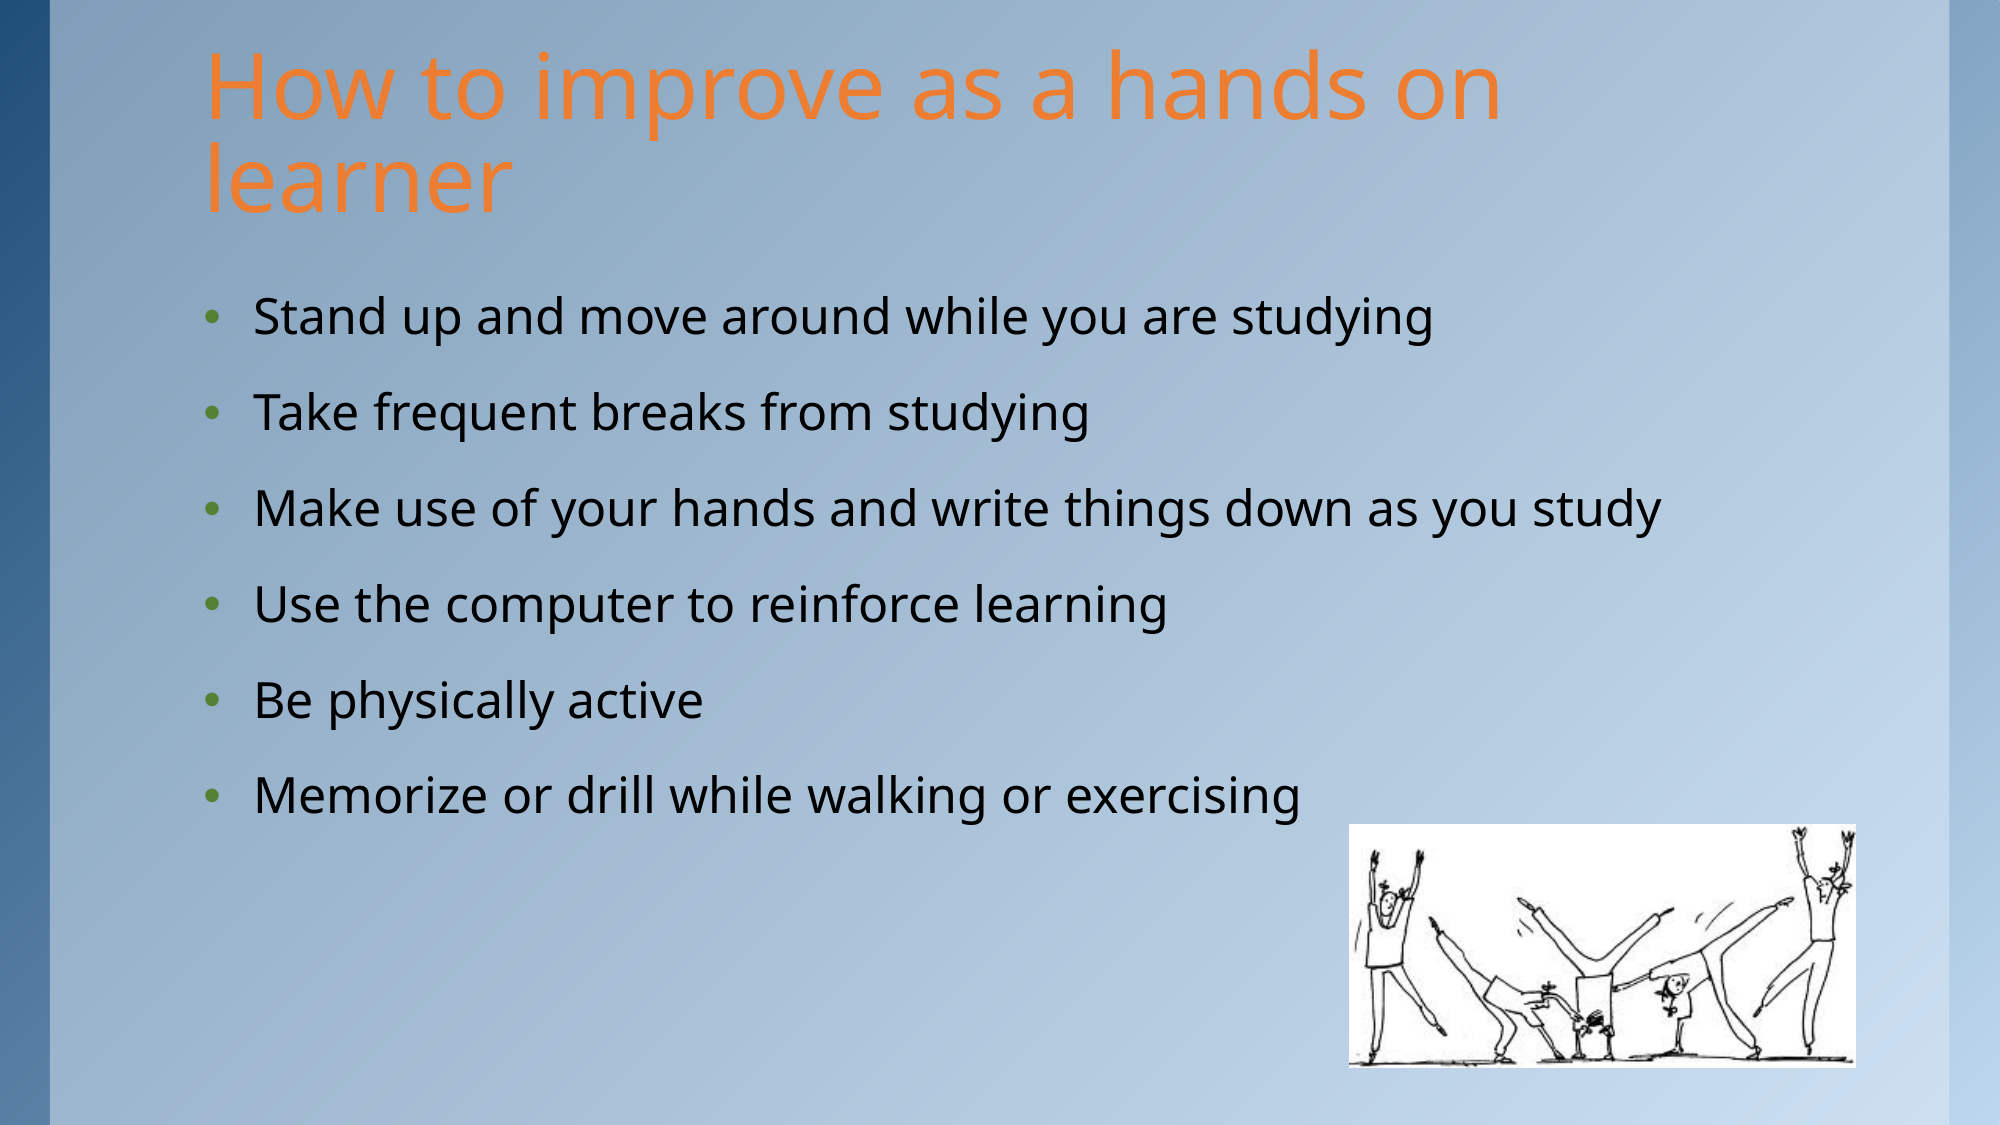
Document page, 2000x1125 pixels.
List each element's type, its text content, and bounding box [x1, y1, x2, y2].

title How to improve as a hands on learner [183, 12, 1850, 242]
picture [1349, 824, 1857, 1068]
list Stand up and move around while you are studying Take frequent breaks from studying Make use of your hands and write things down as you study Use the computer to reinforce learning Be physically active Memorize or drill while walking or exercising [183, 279, 1850, 1013]
